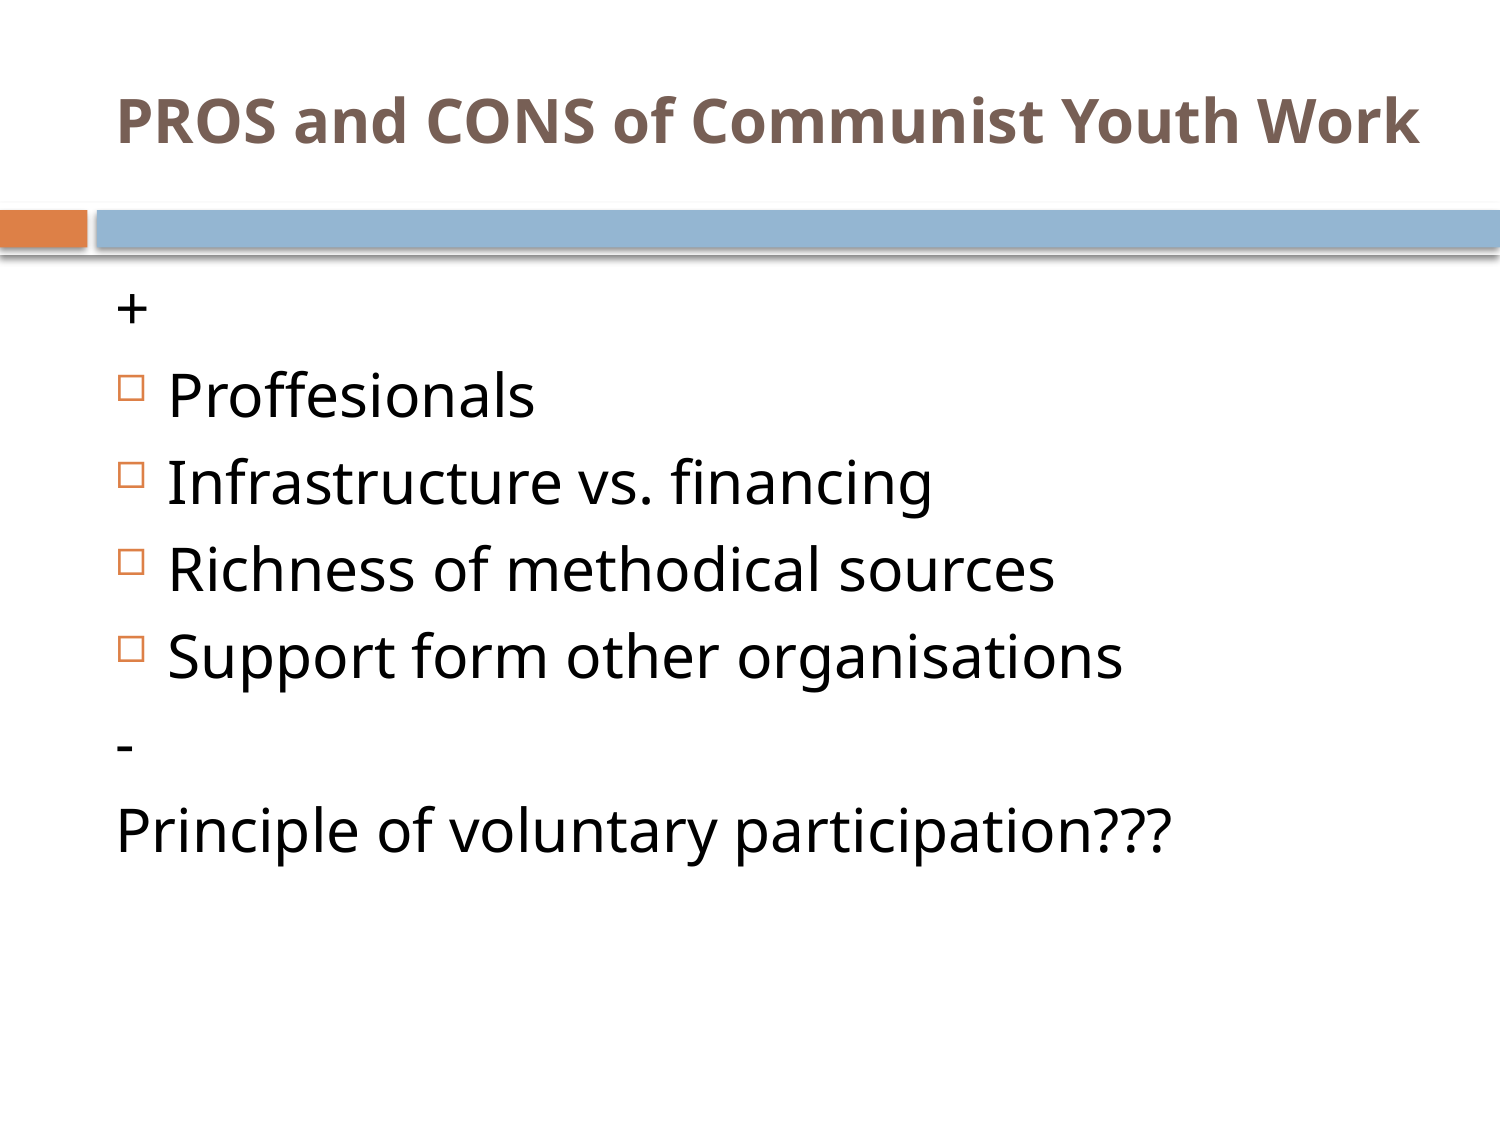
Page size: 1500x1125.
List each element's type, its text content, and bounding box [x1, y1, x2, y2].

list + Proffesionals Infrastructure vs. financing Richness of methodical sources Support form other organisations - Principle of voluntary participation??? [100, 262, 1438, 1000]
title PROS and CONS of Communist Youth Work [100, 37, 1438, 200]
